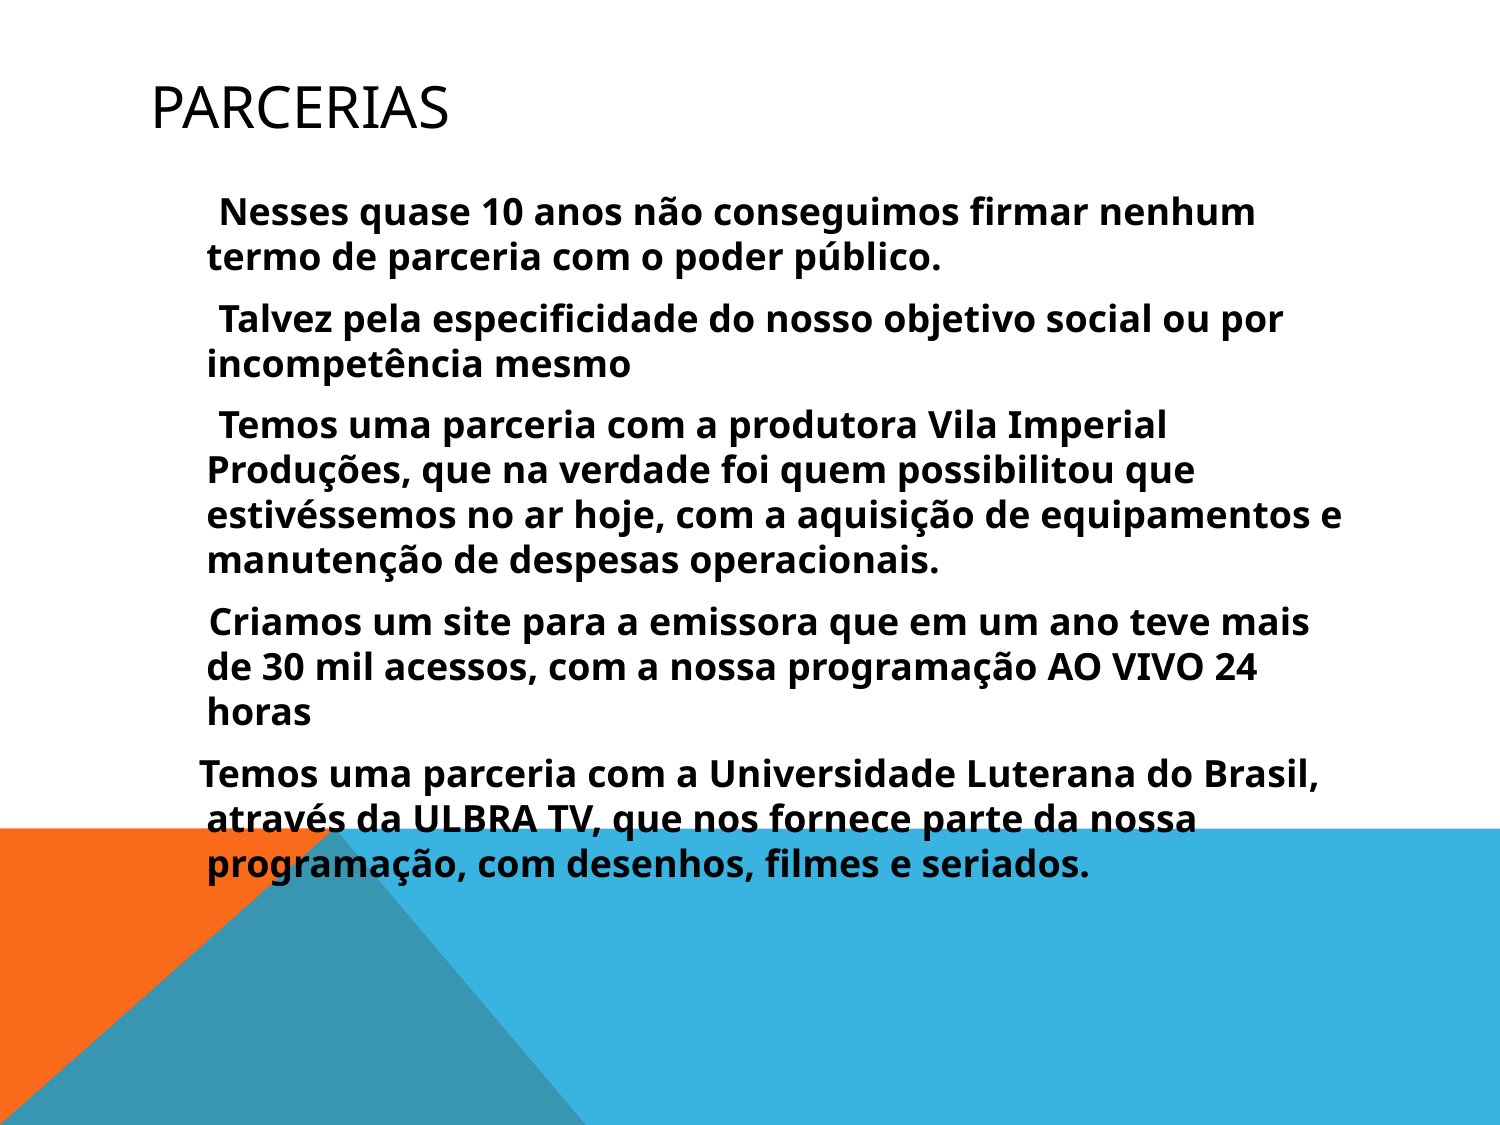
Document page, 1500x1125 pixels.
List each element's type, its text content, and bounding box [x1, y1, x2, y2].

list Nesses quase 10 anos não conseguimos firmar nenhum termo de parceria com o poder público. Talvez pela especificidade do nosso objetivo social ou por incompetência mesmo Temos uma parceria com a produtora Vila Imperial Produções, que na verdade foi quem possibilitou que estivéssemos no ar hoje, com a aquisição de equipamentos e manutenção de despesas operacionais. Criamos um site para a emissora que em um ano teve mais de 30 mil acessos, com a nossa programação AO VIVO 24 horas Temos uma parceria com a Universidade Luterana do Brasil, através da ULBRA TV, que nos fornece parte da nossa programação, com desenhos, filmes e seriados. [135, 180, 1369, 1035]
title Parcerias [135, 60, 1369, 150]
